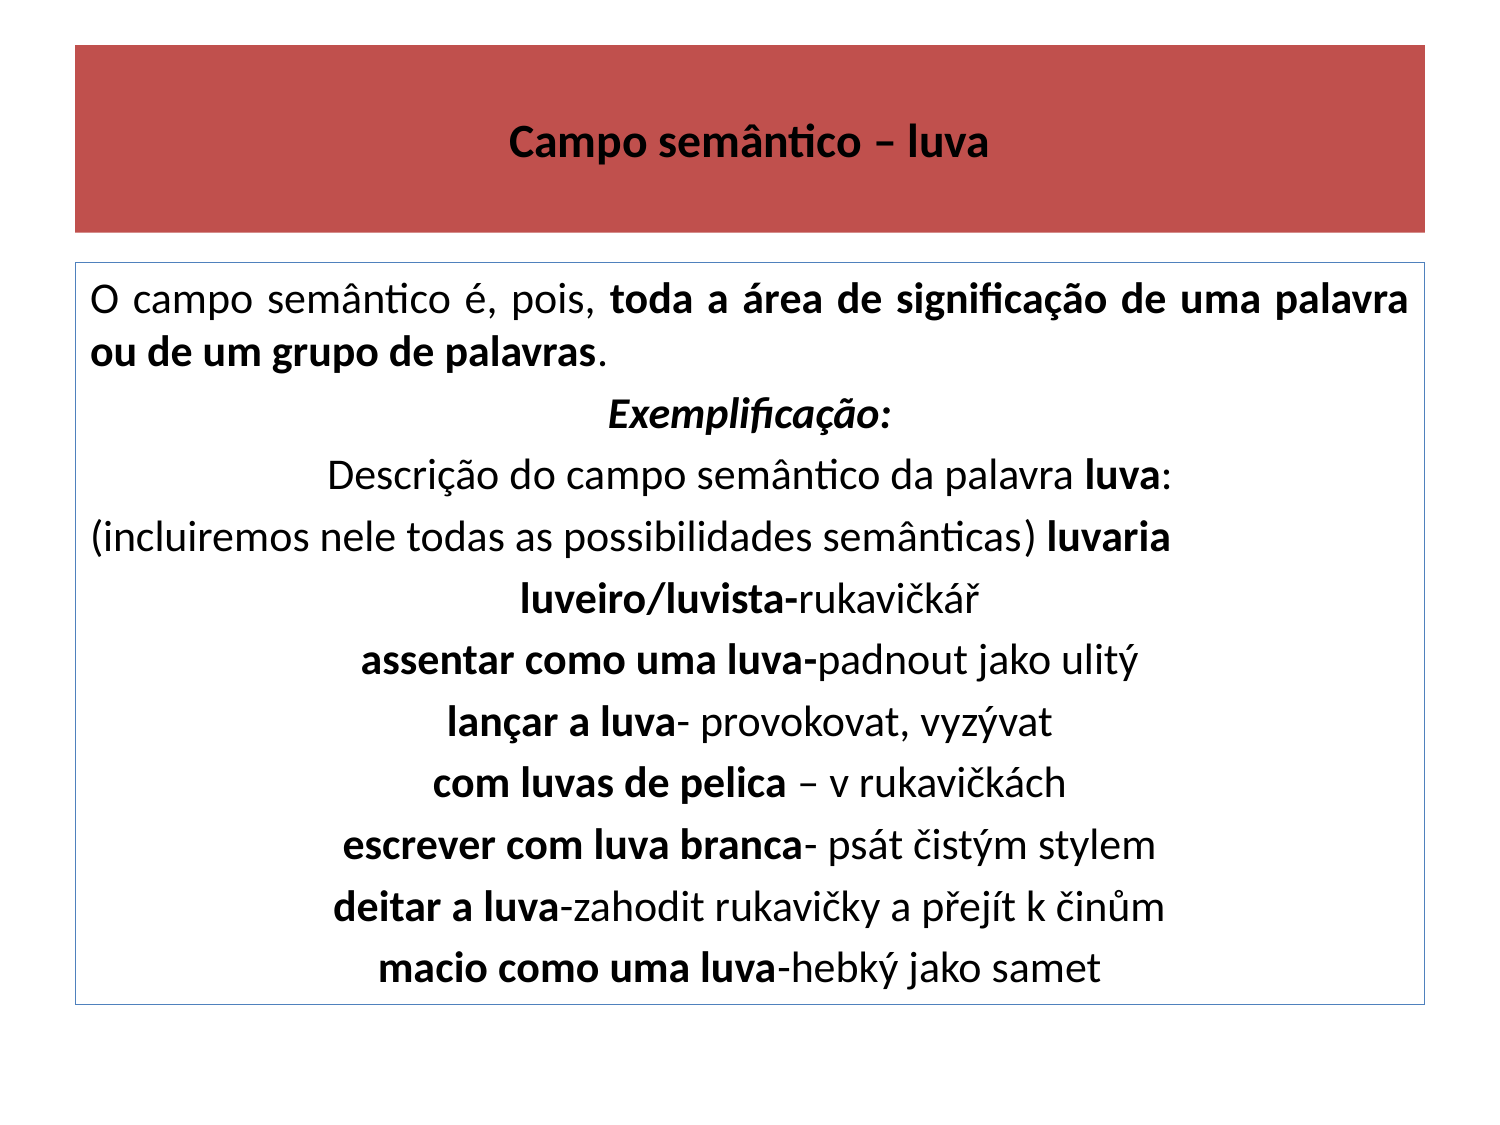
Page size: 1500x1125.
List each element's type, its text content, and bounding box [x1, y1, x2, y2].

title Campo semântico – luva [75, 45, 1425, 233]
list O campo semântico é, pois, toda a área de significação de uma palavra ou de um grupo de palavras. Exemplificação: Descrição do campo semântico da palavra luva: (incluiremos nele todas as possibilidades semânticas) luvaria luveiro/luvista-rukavičkář assentar como uma luva-padnout jako ulitý lançar a luva- provokovat, vyzývat com luvas de pelica – v rukavičkách escrever com luva branca- psát čistým stylem deitar a luva-zahodit rukavičky a přejít k činům macio como uma luva-hebký jako samet [75, 262, 1425, 1005]
